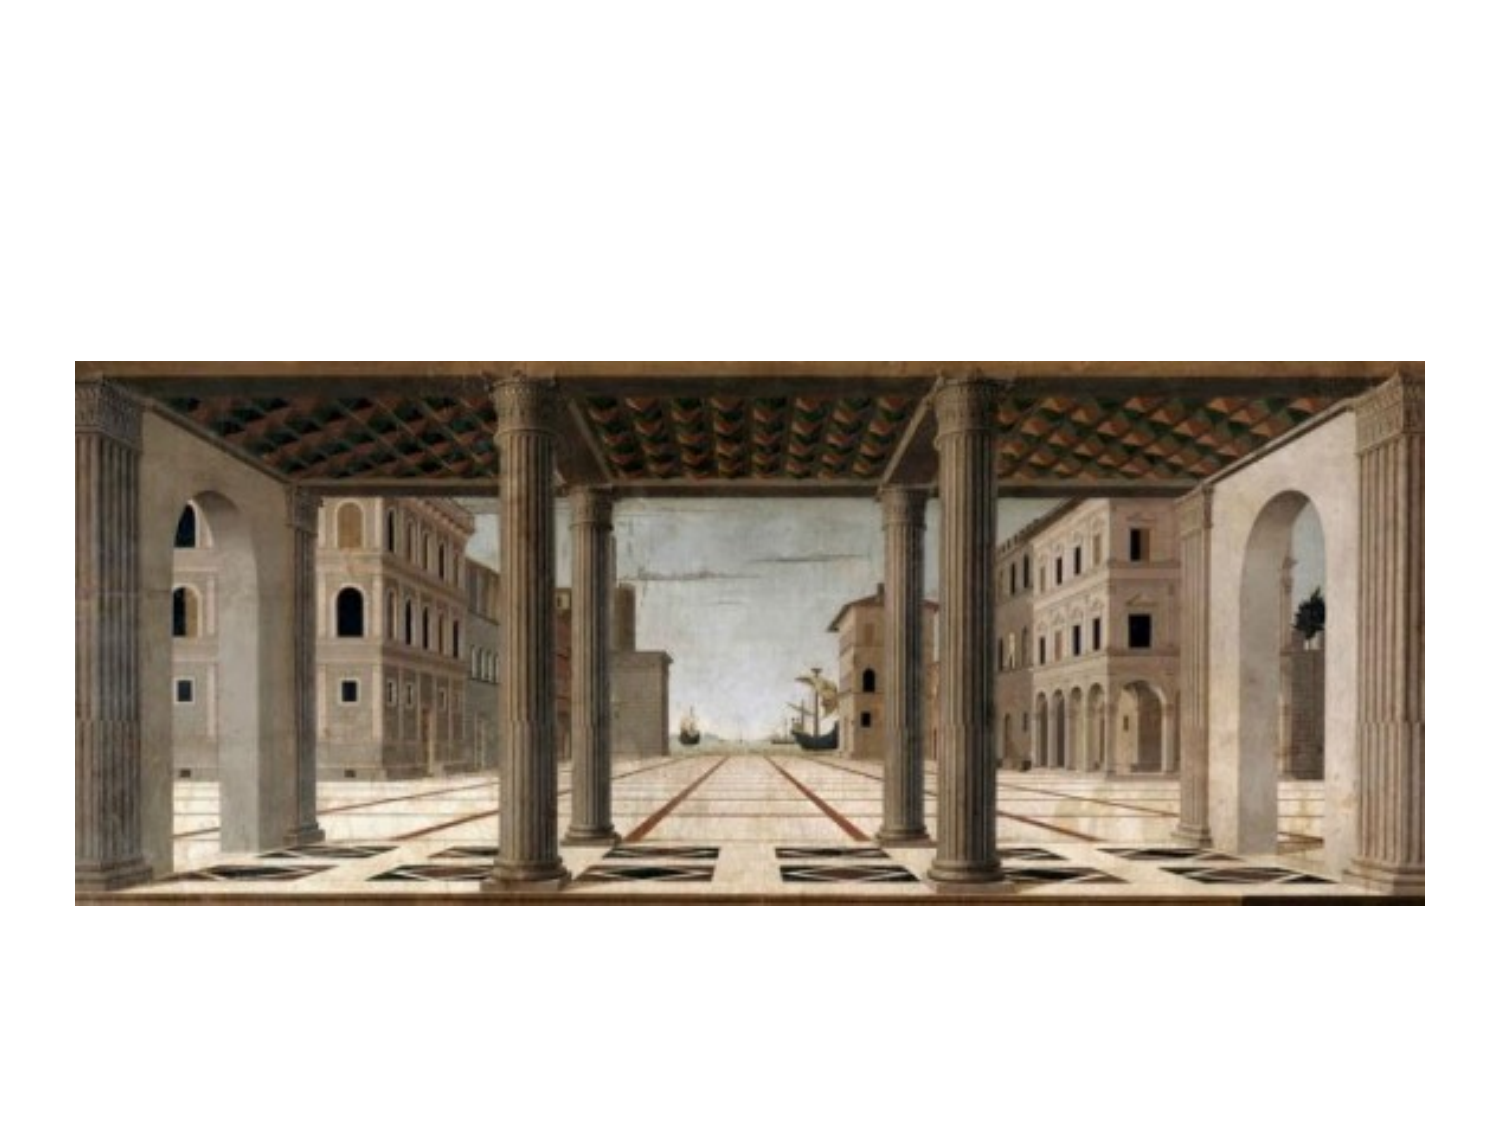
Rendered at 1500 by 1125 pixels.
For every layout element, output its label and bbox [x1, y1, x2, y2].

list [74, 262, 1426, 1006]
